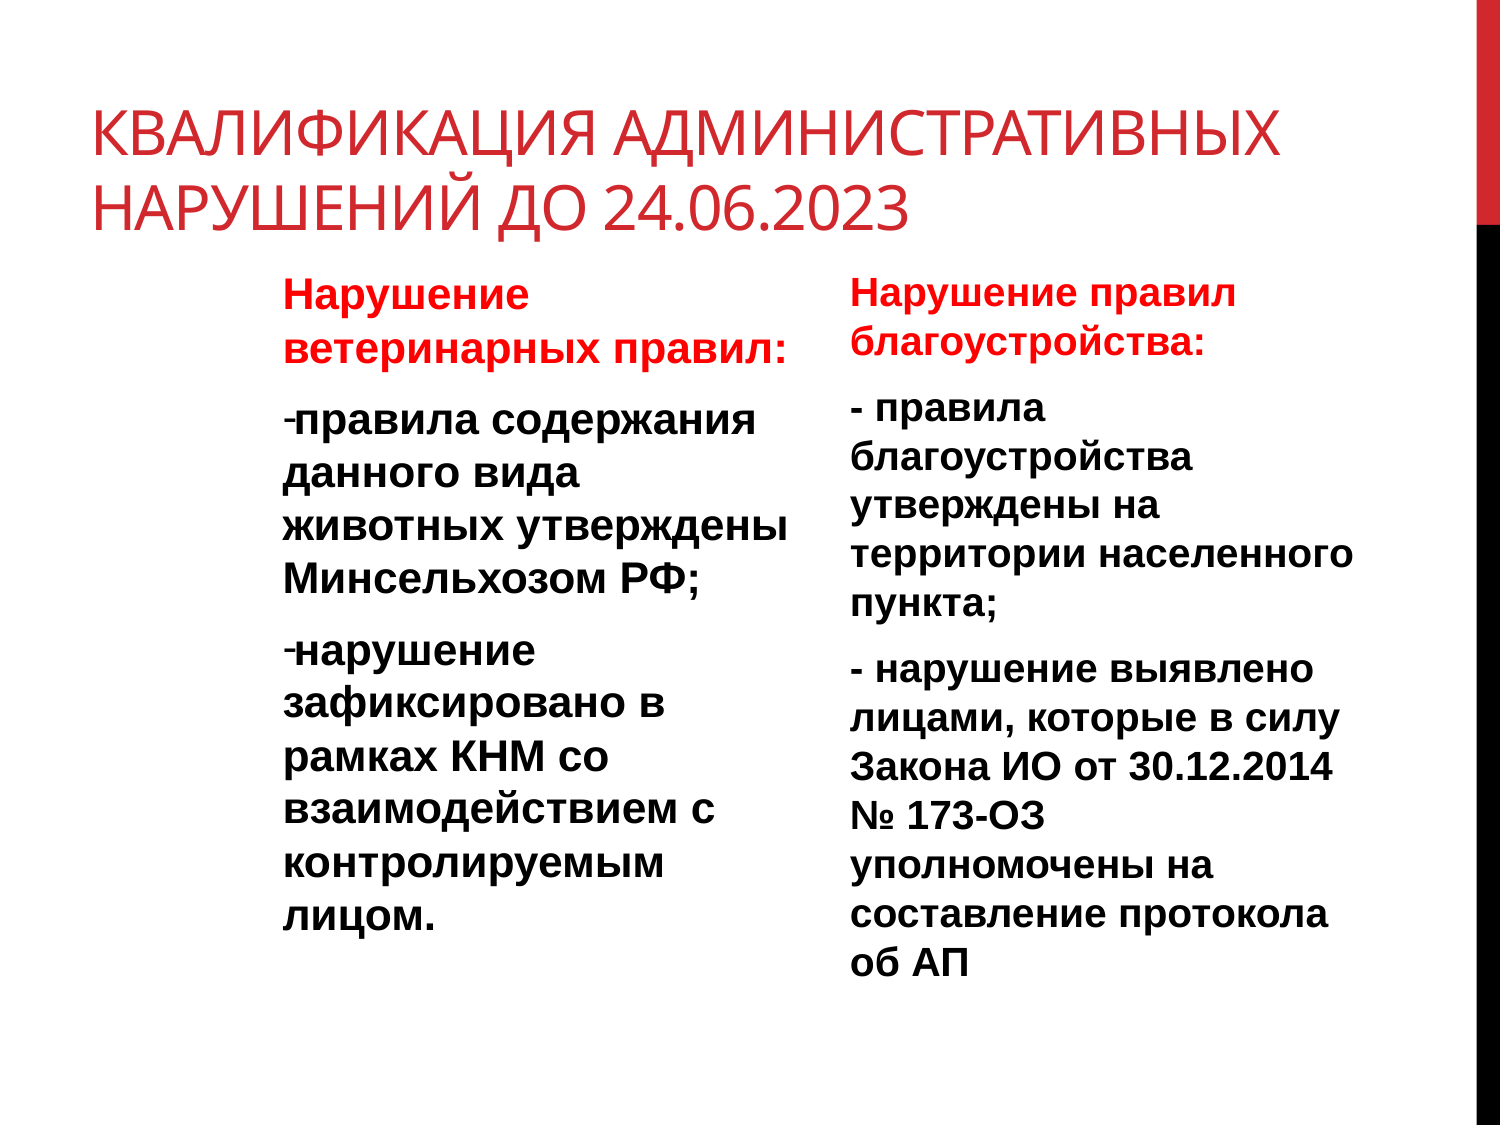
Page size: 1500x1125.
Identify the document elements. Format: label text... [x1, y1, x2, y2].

list Нарушение правил благоустройства: - правила благоустройства утверждены на территории населенного пункта; - нарушение выявлено лицами, которые в силу Закона ИО от 30.12.2014 № 173-ОЗ уполномочены на составление протокола об АП [834, 258, 1375, 1001]
title Квалификация административных нарушений ДО 24.06.2023 [75, 25, 1317, 250]
list Нарушение ветеринарных правил: правила содержания данного вида животных утверждены Минсельхозом РФ; нарушение зафиксировано в рамках КНМ со взаимодействием с контролируемым лицом. [267, 258, 808, 1001]
